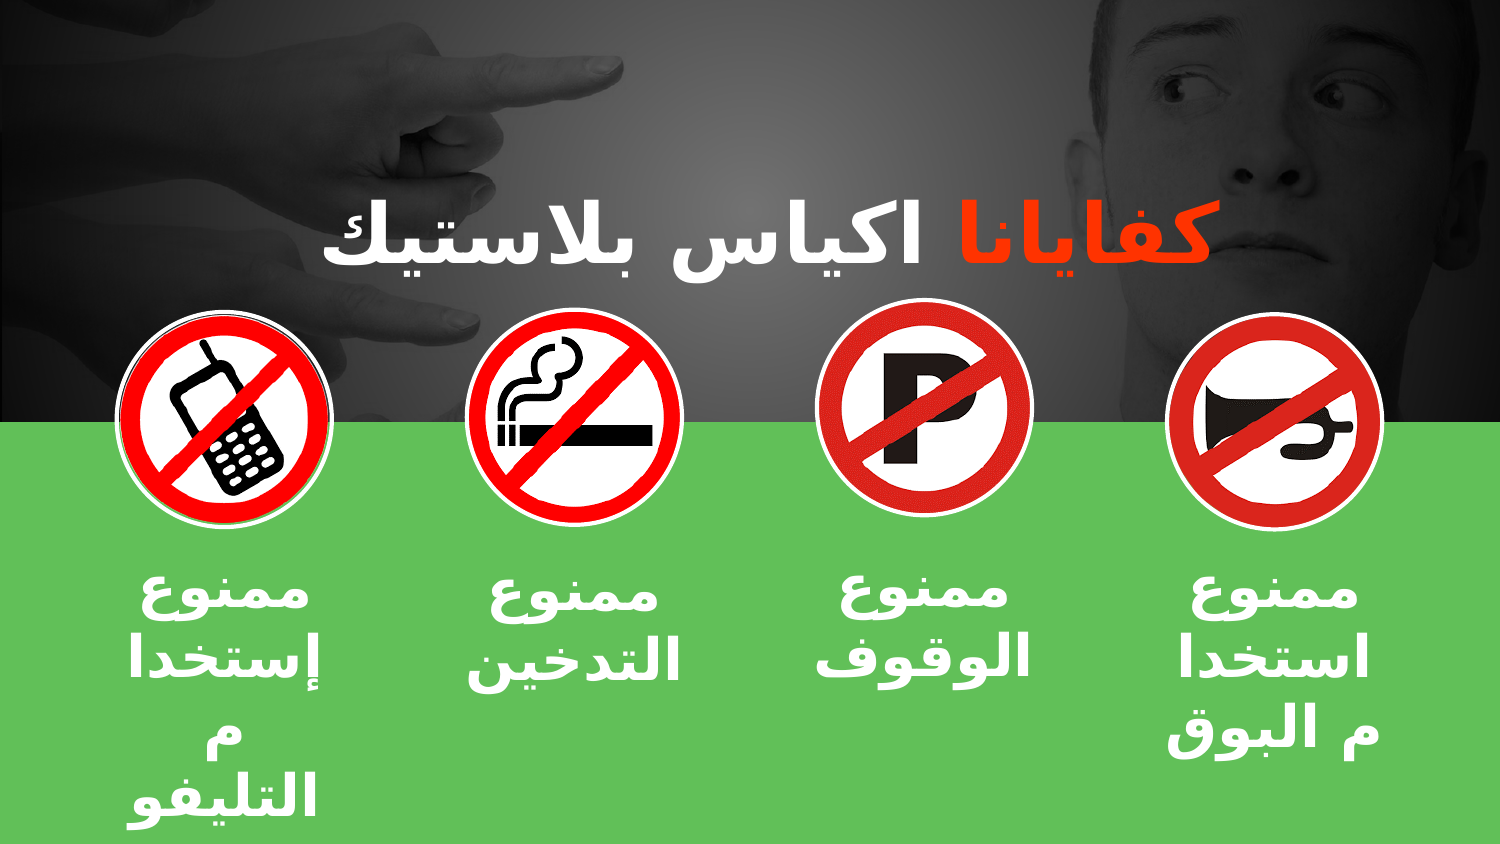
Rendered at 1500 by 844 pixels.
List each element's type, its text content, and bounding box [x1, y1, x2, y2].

text_box [1165, 431, 1384, 532]
text_box ممنوع إستخدام التليفون [94, 541, 356, 844]
text_box [115, 431, 334, 530]
text_box ممنوع التدخين [439, 544, 709, 700]
text_box [465, 431, 684, 527]
picture [0, 0, 1500, 423]
text_box [817, 431, 1032, 518]
text_box ممنوع استخدام البوق [1143, 541, 1406, 766]
text_box ممنوع الوقوف [792, 541, 1055, 696]
